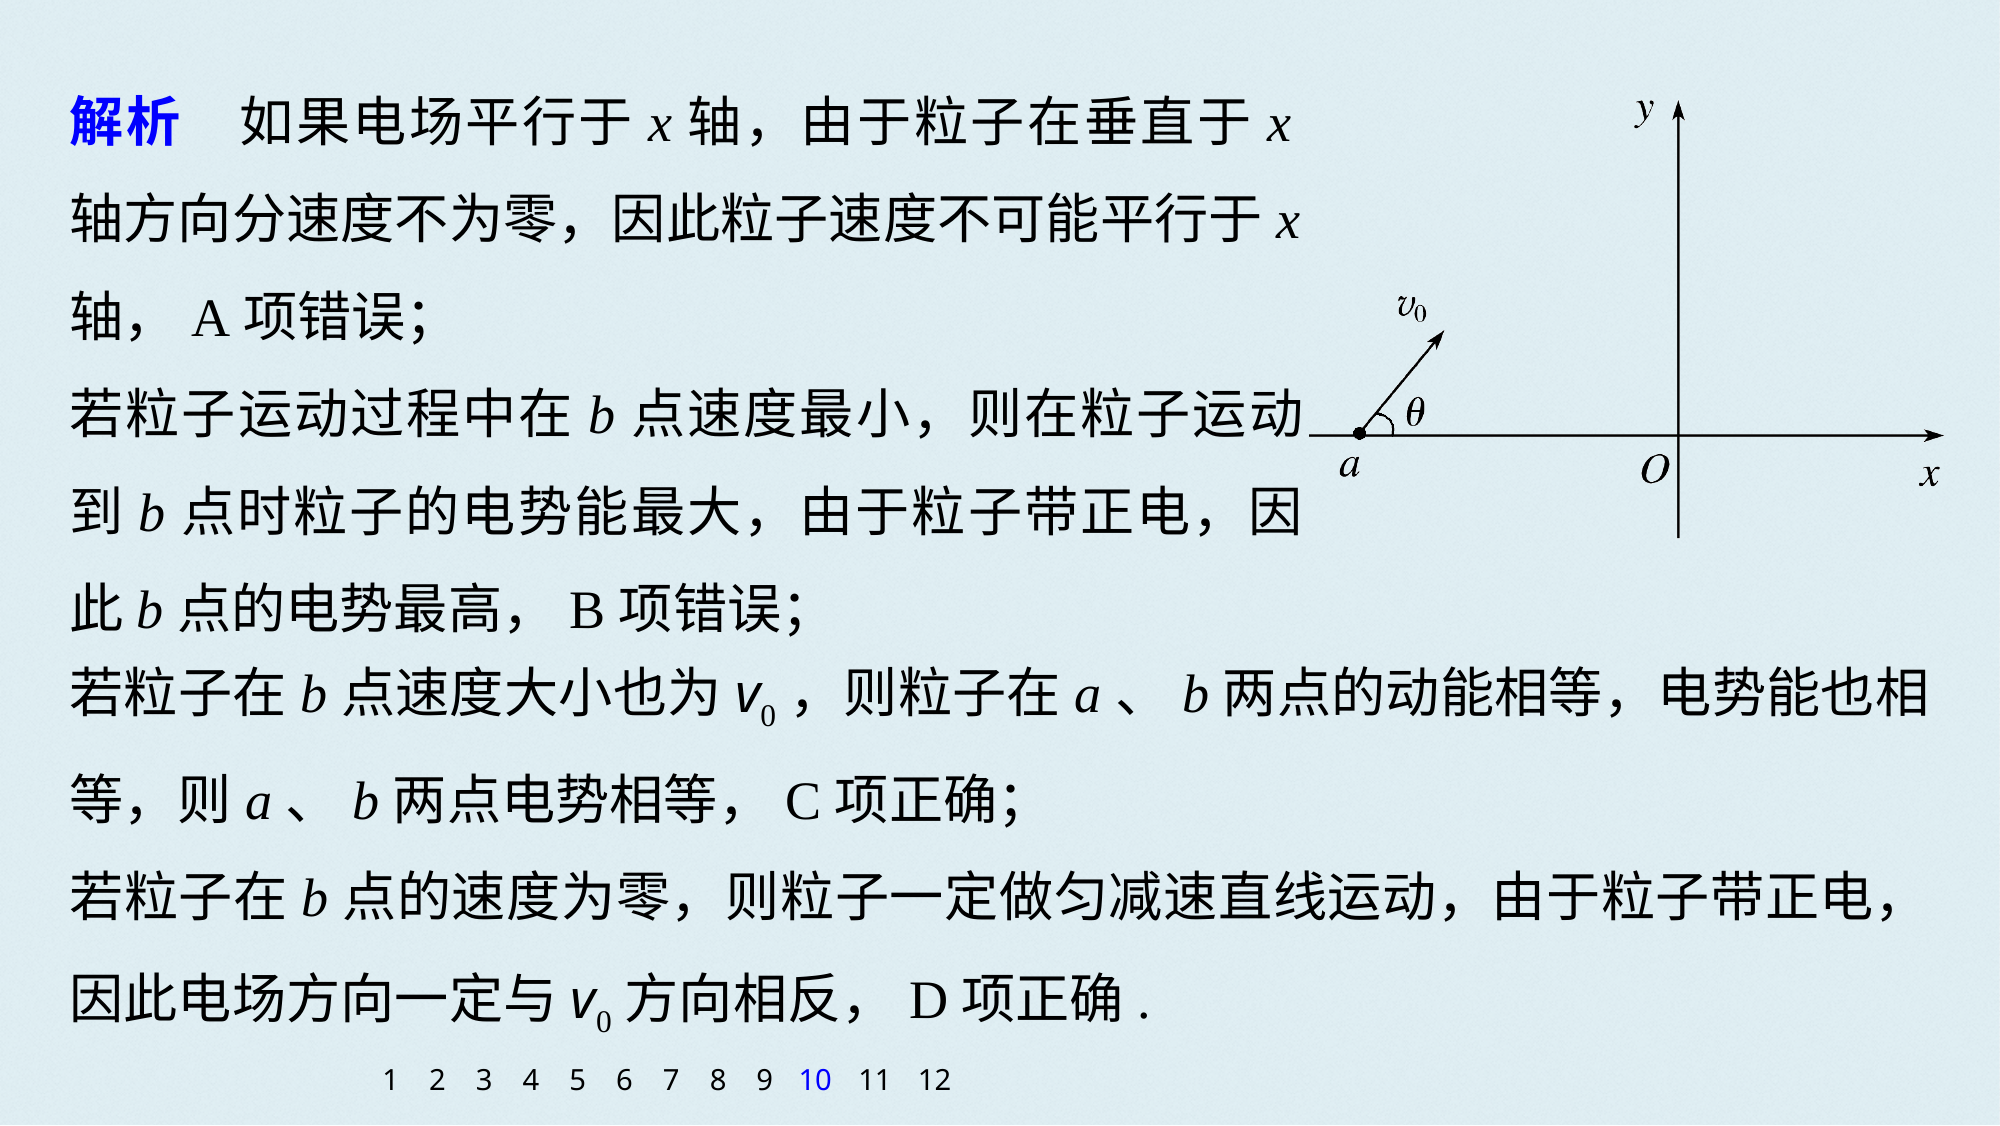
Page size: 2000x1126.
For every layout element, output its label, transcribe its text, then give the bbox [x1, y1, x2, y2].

text_box 若粒子在b点速度大小也为v0，则粒子在a、b两点的动能相等，电势能也相等，则a、b两点电势相等，C项正确； 若粒子在b点的速度为零，则粒子一定做匀减速直线运动，由于粒子带正电，因此电场方向一定与v0方向相反，D项正确. [54, 614, 1945, 1046]
text_box 4 [510, 1052, 552, 1106]
text_box 1 [370, 1052, 411, 1106]
text_box 2 [417, 1052, 458, 1106]
text_box 解析 如果电场平行于x轴，由于粒子在垂直于x轴方向分速度不为零，因此粒子速度不可能平行于x轴，A项错误； 若粒子运动过程中在b点速度最小，则在粒子运动到b点时粒子的电势能最大，由于粒子带正电，因此b点的电势最高，B项错误； [54, 47, 1319, 647]
text_box 12 [910, 1052, 959, 1106]
text_box 5 [557, 1052, 598, 1106]
text_box 9 [744, 1052, 785, 1106]
text_box 11 [850, 1052, 900, 1106]
text_box 3 [464, 1052, 505, 1106]
text_box 6 [604, 1052, 645, 1106]
text_box 7 [651, 1052, 692, 1106]
text_box 8 [698, 1052, 739, 1106]
picture [1294, 66, 1955, 568]
text_box 10 [791, 1052, 840, 1106]
